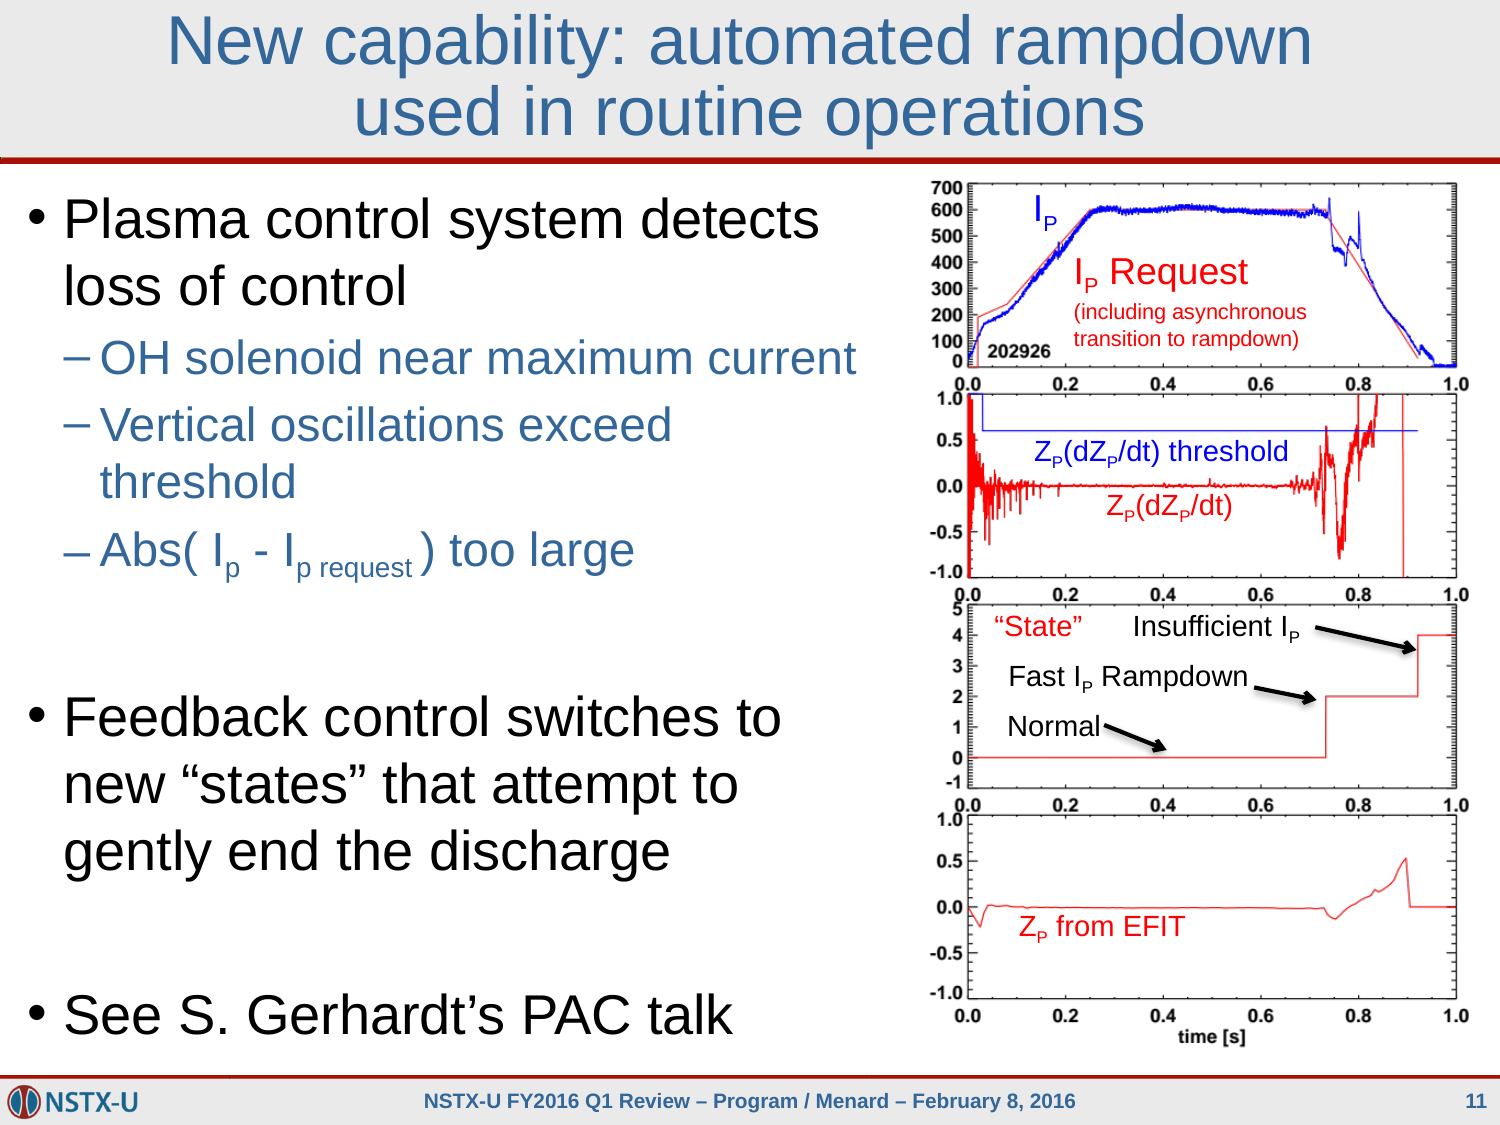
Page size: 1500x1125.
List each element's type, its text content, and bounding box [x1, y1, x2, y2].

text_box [1253, 687, 1317, 701]
list Plasma control system detects loss of control OH solenoid near maximum current Vertical oscillations exceed threshold Abs( Ip - Ip request ) too large Feedback control switches to new “states” that attempt to gently end the discharge See S. Gerhardt’s PAC talk [12, 174, 808, 1063]
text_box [1316, 624, 1417, 651]
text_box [1103, 724, 1167, 751]
picture [0, 1075, 1500, 1125]
picture [0, 158, 1500, 1063]
title New capability: automated rampdown used in routine operations [0, 0, 1500, 158]
